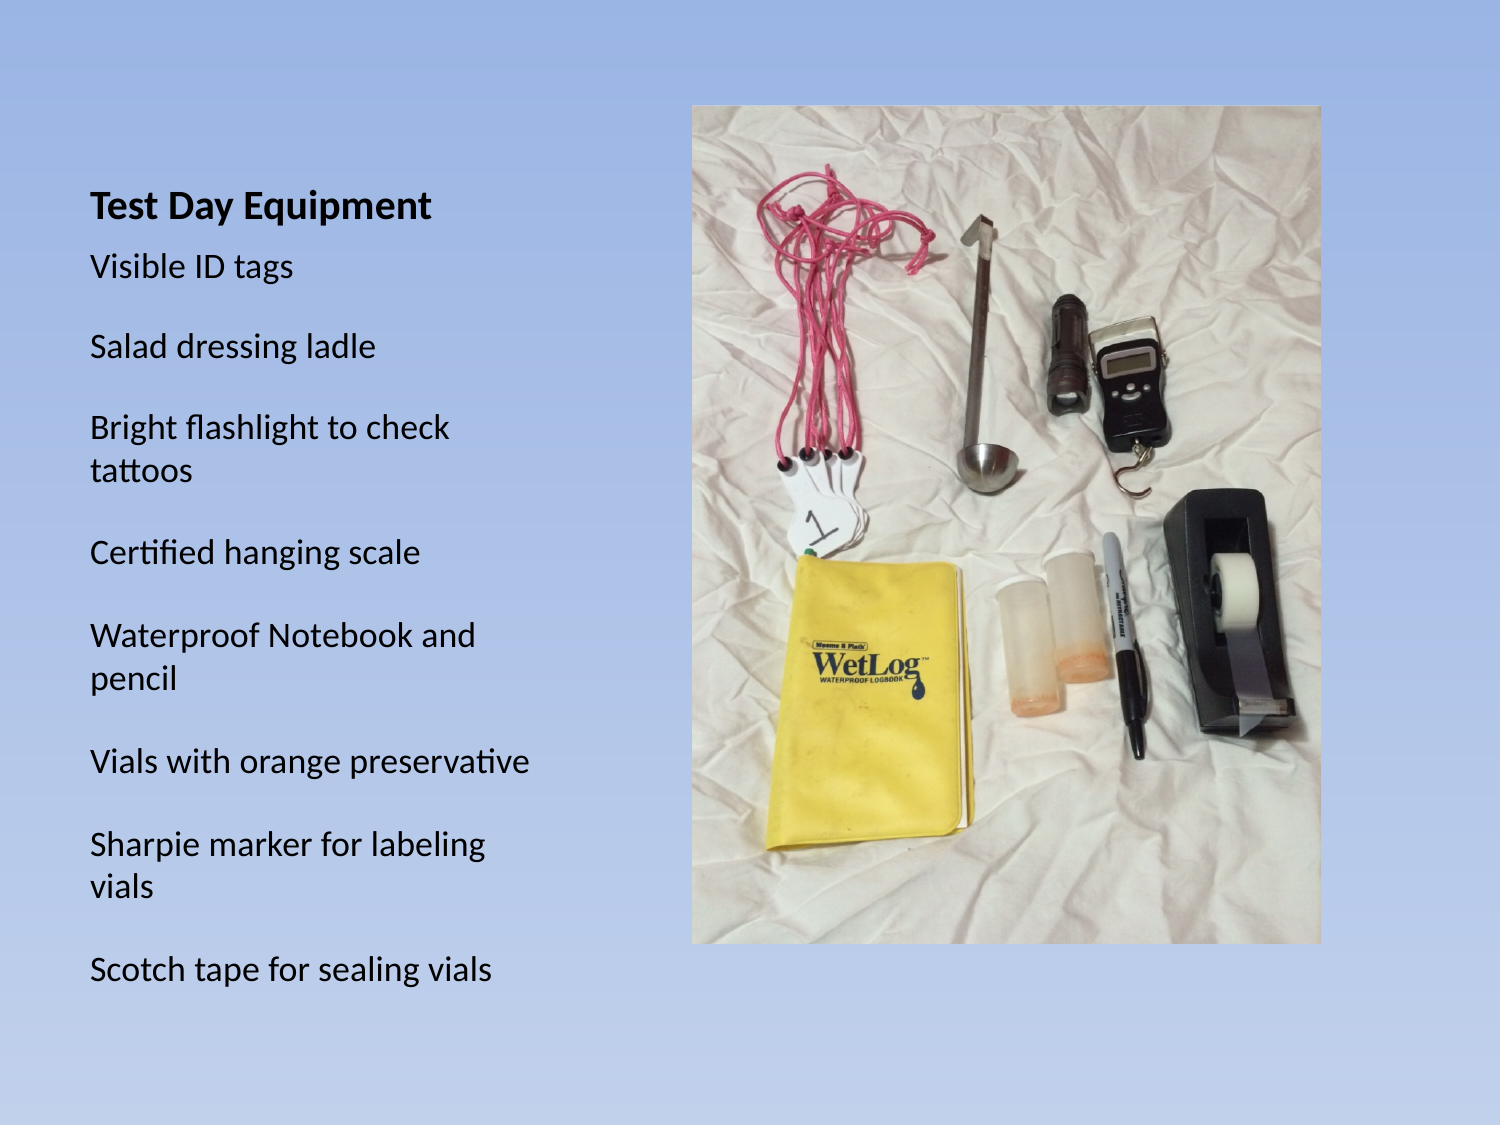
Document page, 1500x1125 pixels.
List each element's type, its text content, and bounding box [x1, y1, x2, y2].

list Visible ID tags Salad dressing ladle Bright flashlight to check tattoos Certified hanging scale Waterproof Notebook and pencil Vials with orange preservative Sharpie marker for labeling vials Scotch tape for sealing vials [75, 235, 569, 1005]
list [586, 210, 1426, 840]
picture [692, 107, 1321, 210]
picture [692, 840, 1321, 943]
title Test Day Equipment [75, 44, 569, 235]
